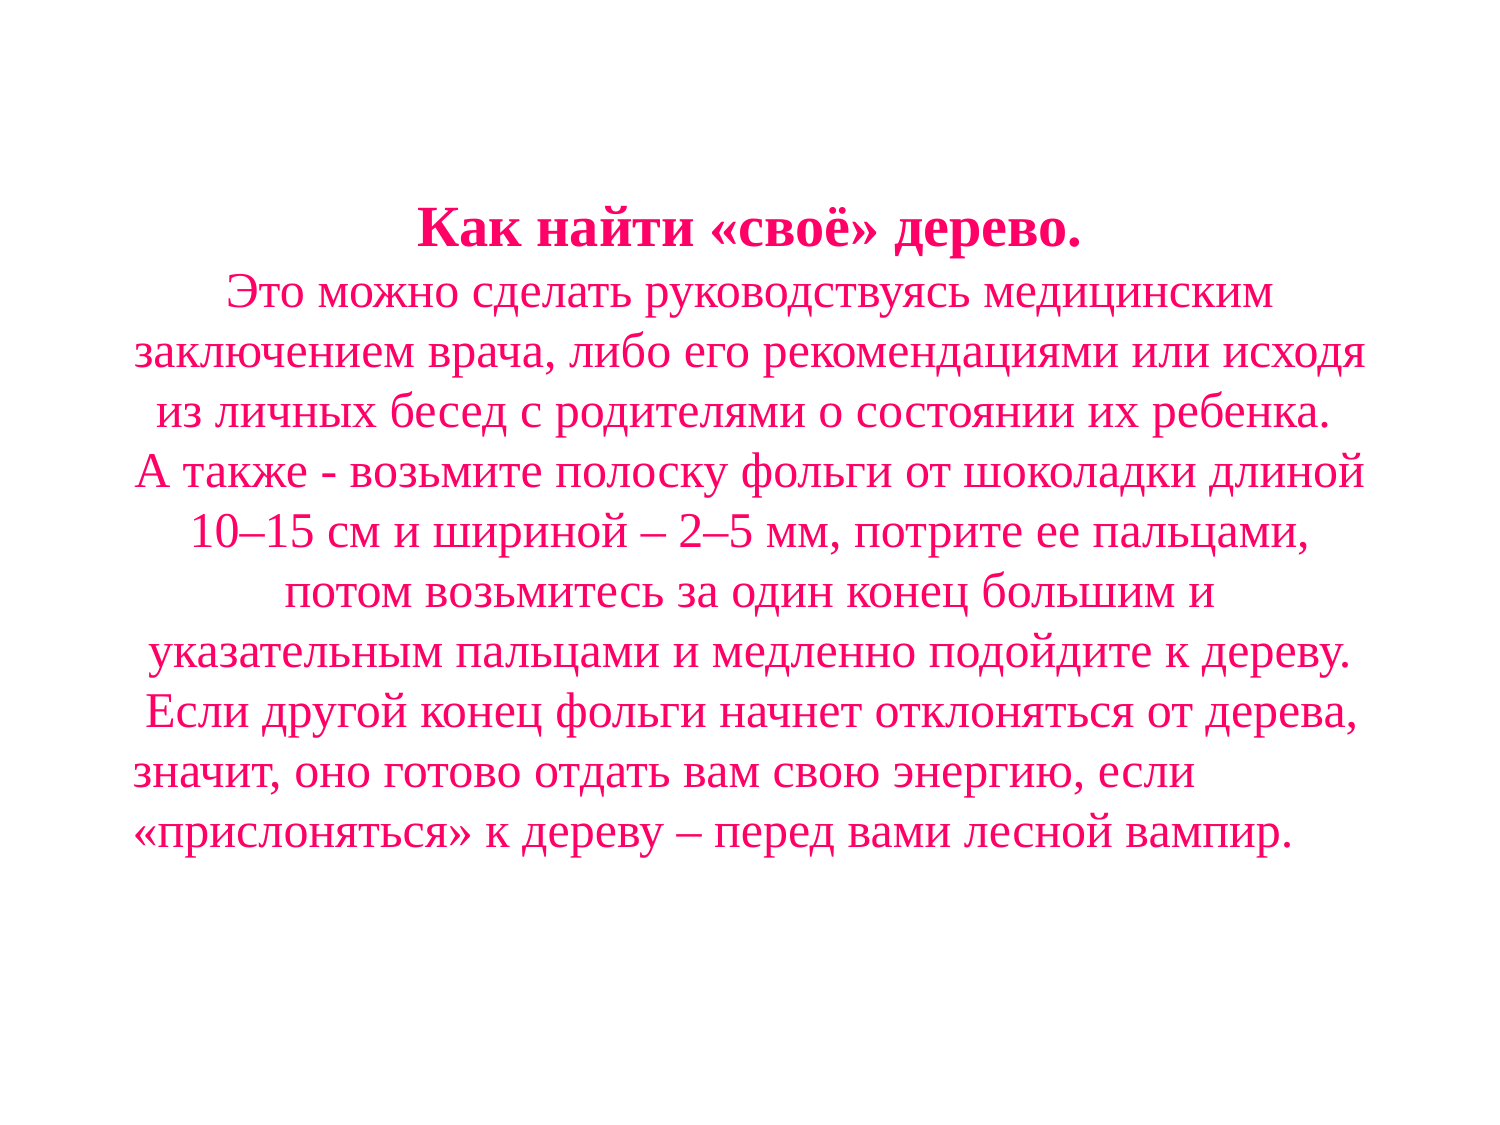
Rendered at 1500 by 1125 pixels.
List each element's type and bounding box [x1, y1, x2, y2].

list [64, 77, 1436, 1006]
